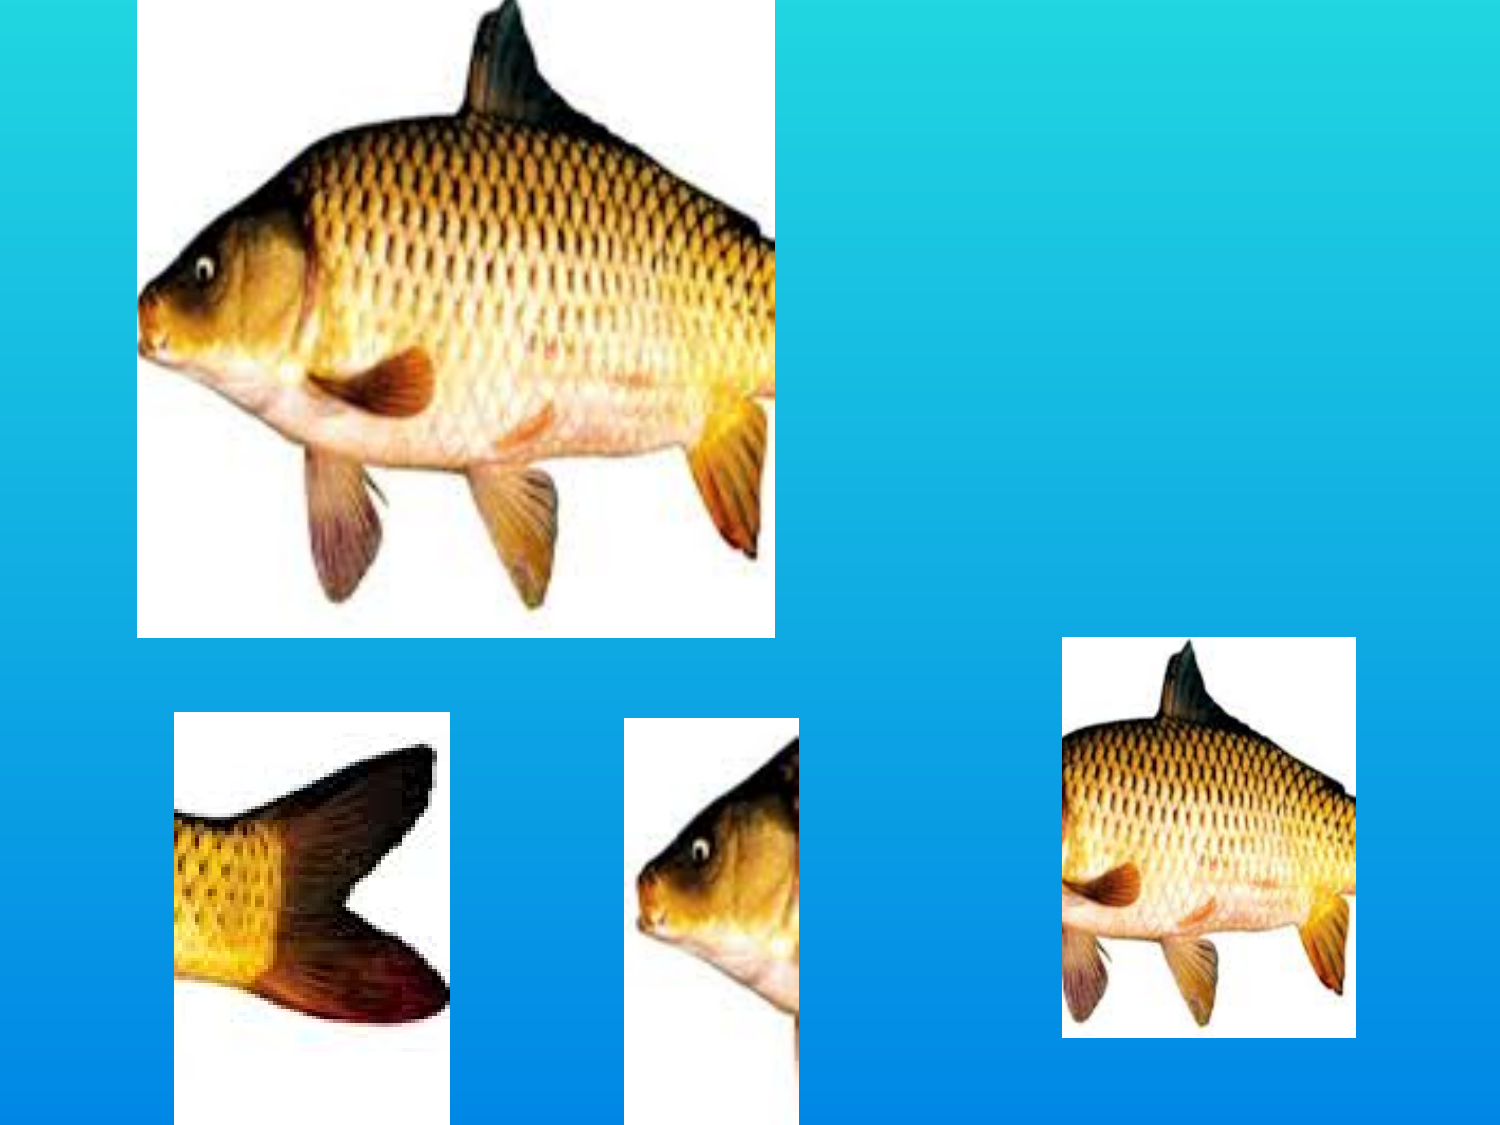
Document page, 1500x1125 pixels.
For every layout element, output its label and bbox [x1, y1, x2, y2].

picture [174, 713, 451, 1125]
picture [0, 0, 1500, 637]
picture [1062, 638, 1357, 1038]
picture [624, 719, 799, 1125]
